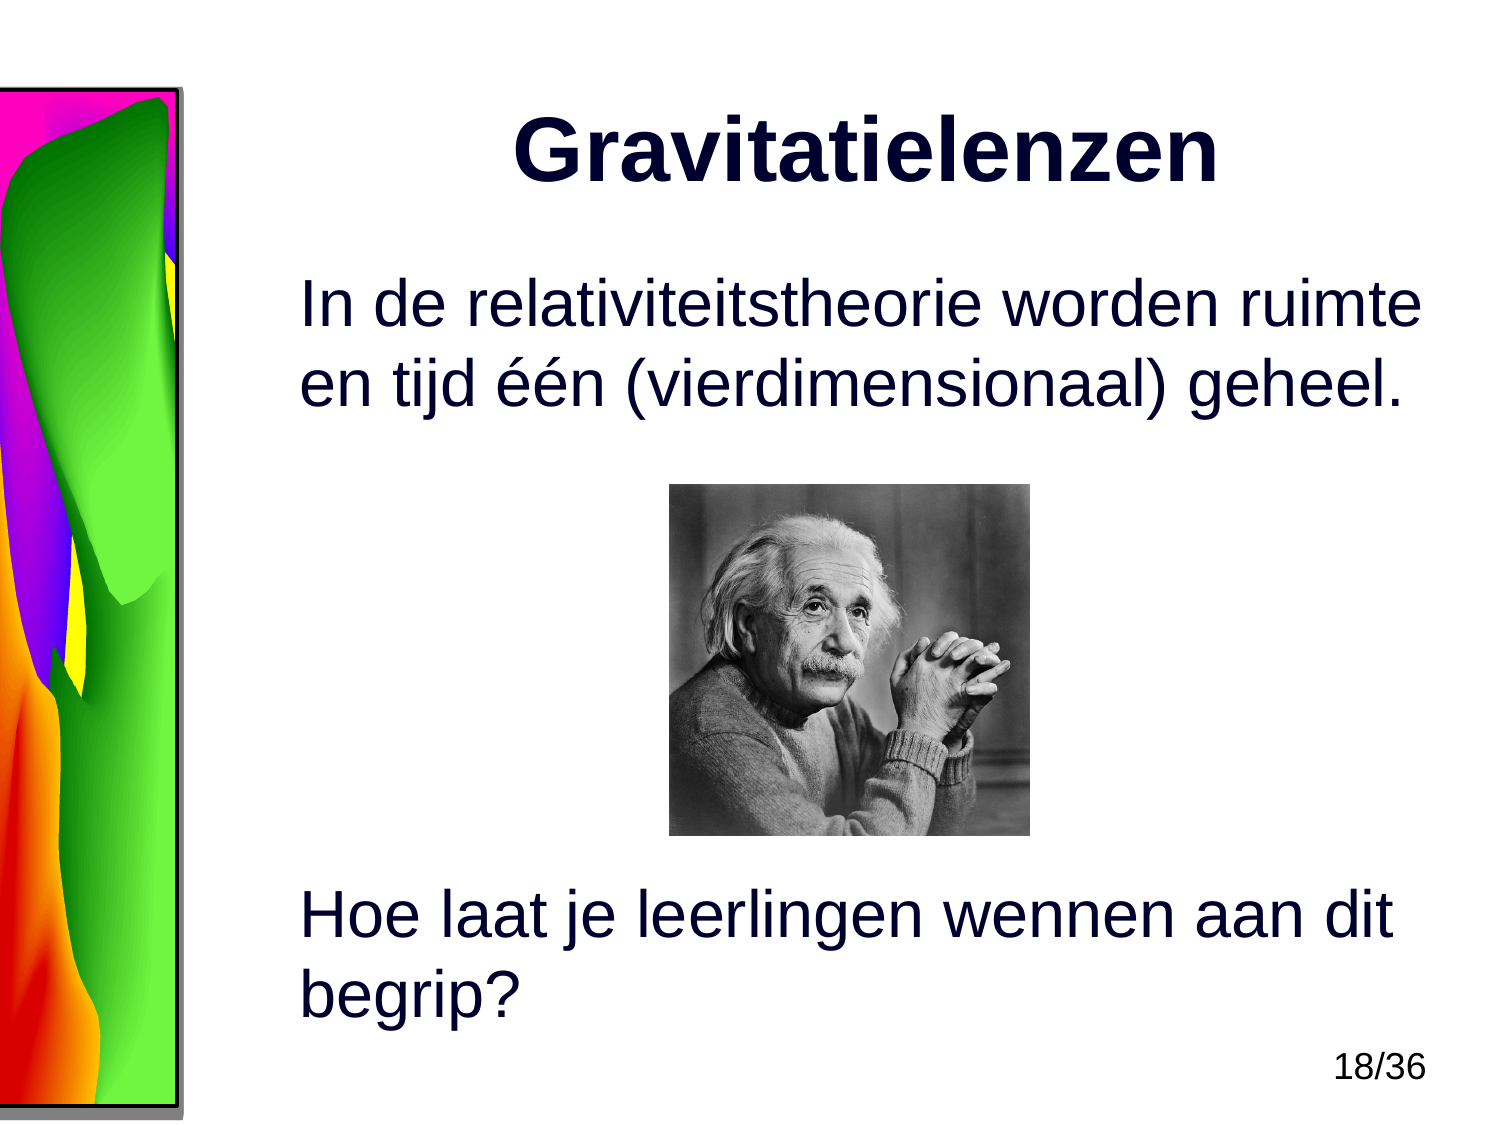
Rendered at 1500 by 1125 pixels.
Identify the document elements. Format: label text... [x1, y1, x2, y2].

list In de relativiteitstheorie worden ruimte en tijd één (vierdimensionaal) geheel. Hoe laat je leerlingen wennen aan dit begrip? [284, 252, 1452, 1041]
title Gravitatielenzen [291, 38, 1443, 252]
picture [669, 484, 1030, 836]
